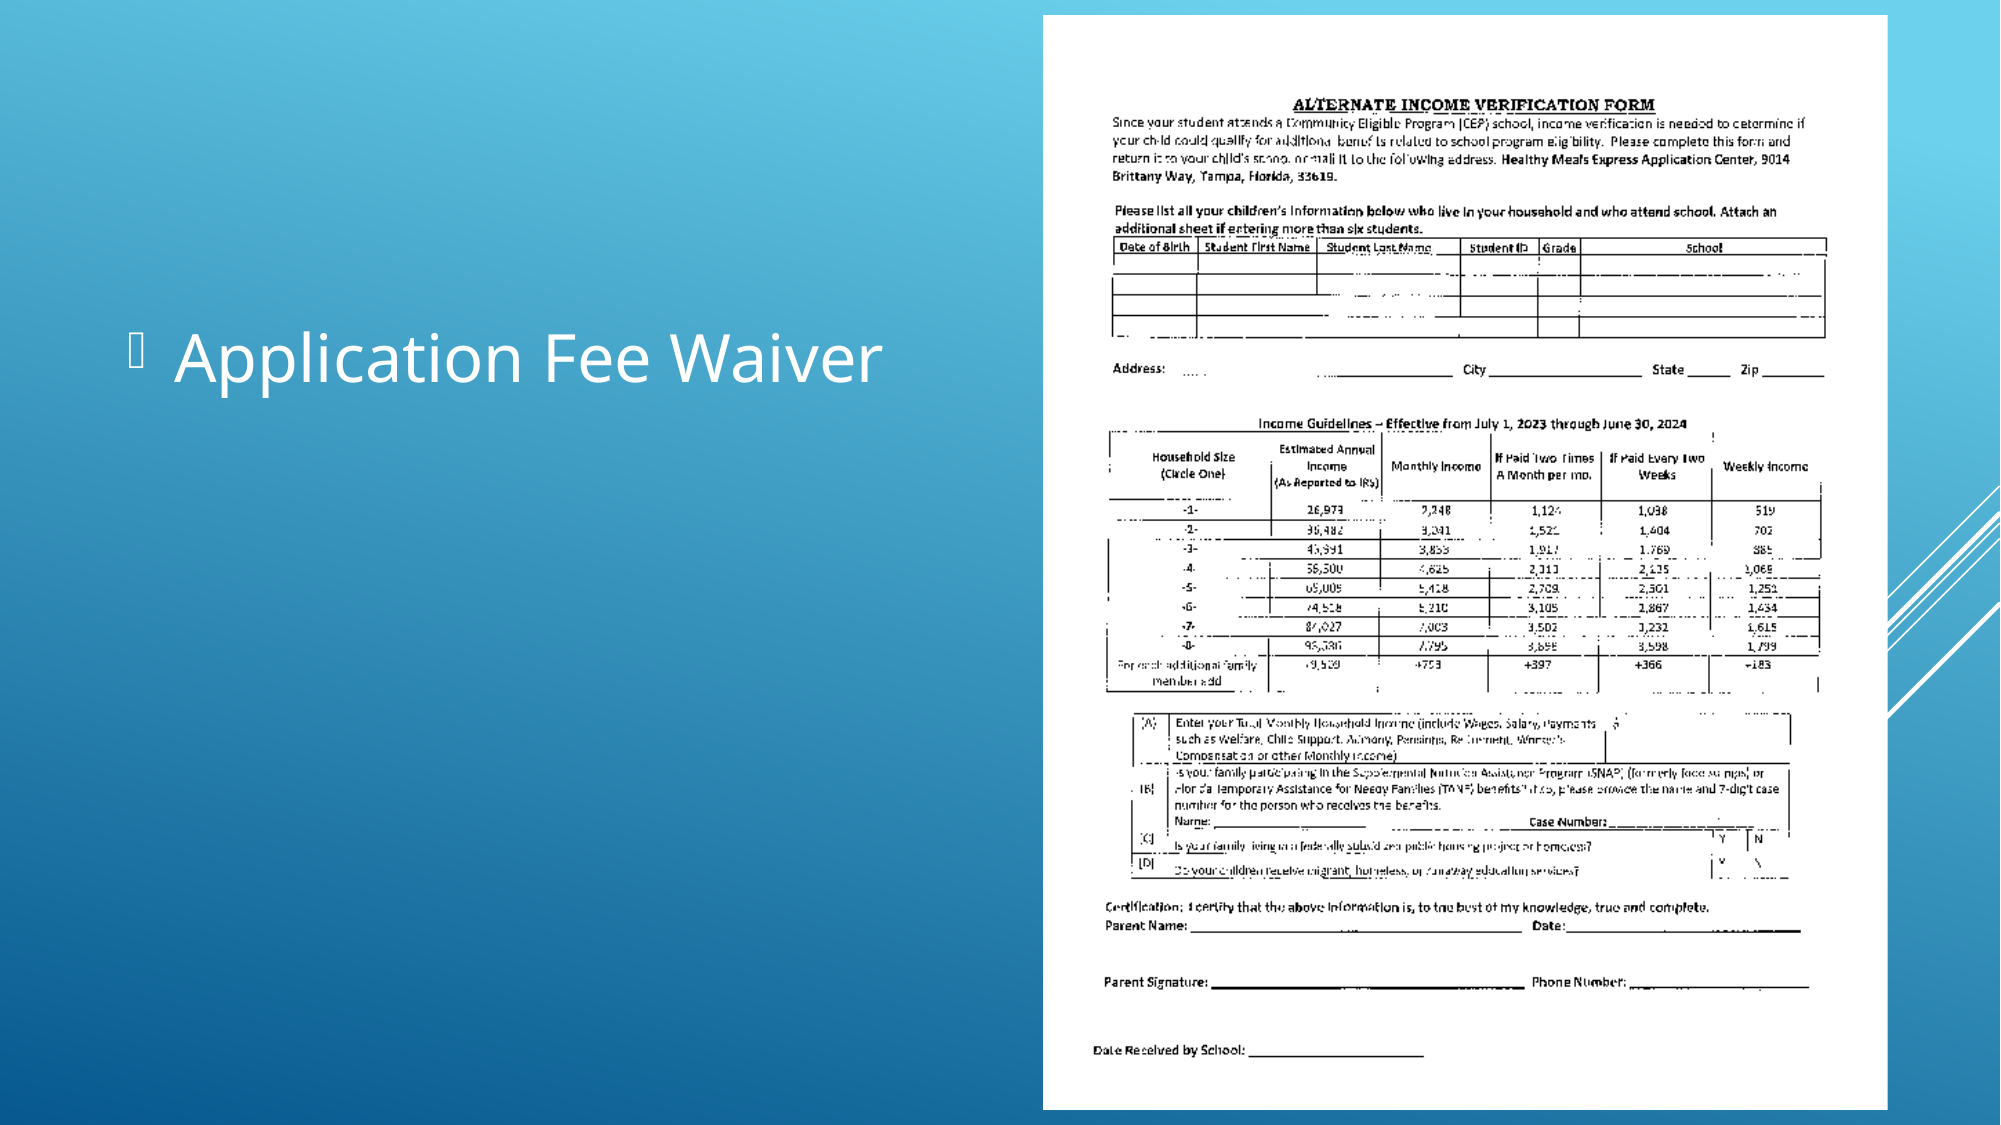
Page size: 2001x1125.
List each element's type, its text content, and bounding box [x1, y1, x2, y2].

list Application Fee Waiver [112, 112, 1042, 706]
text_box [1042, 15, 1888, 1110]
